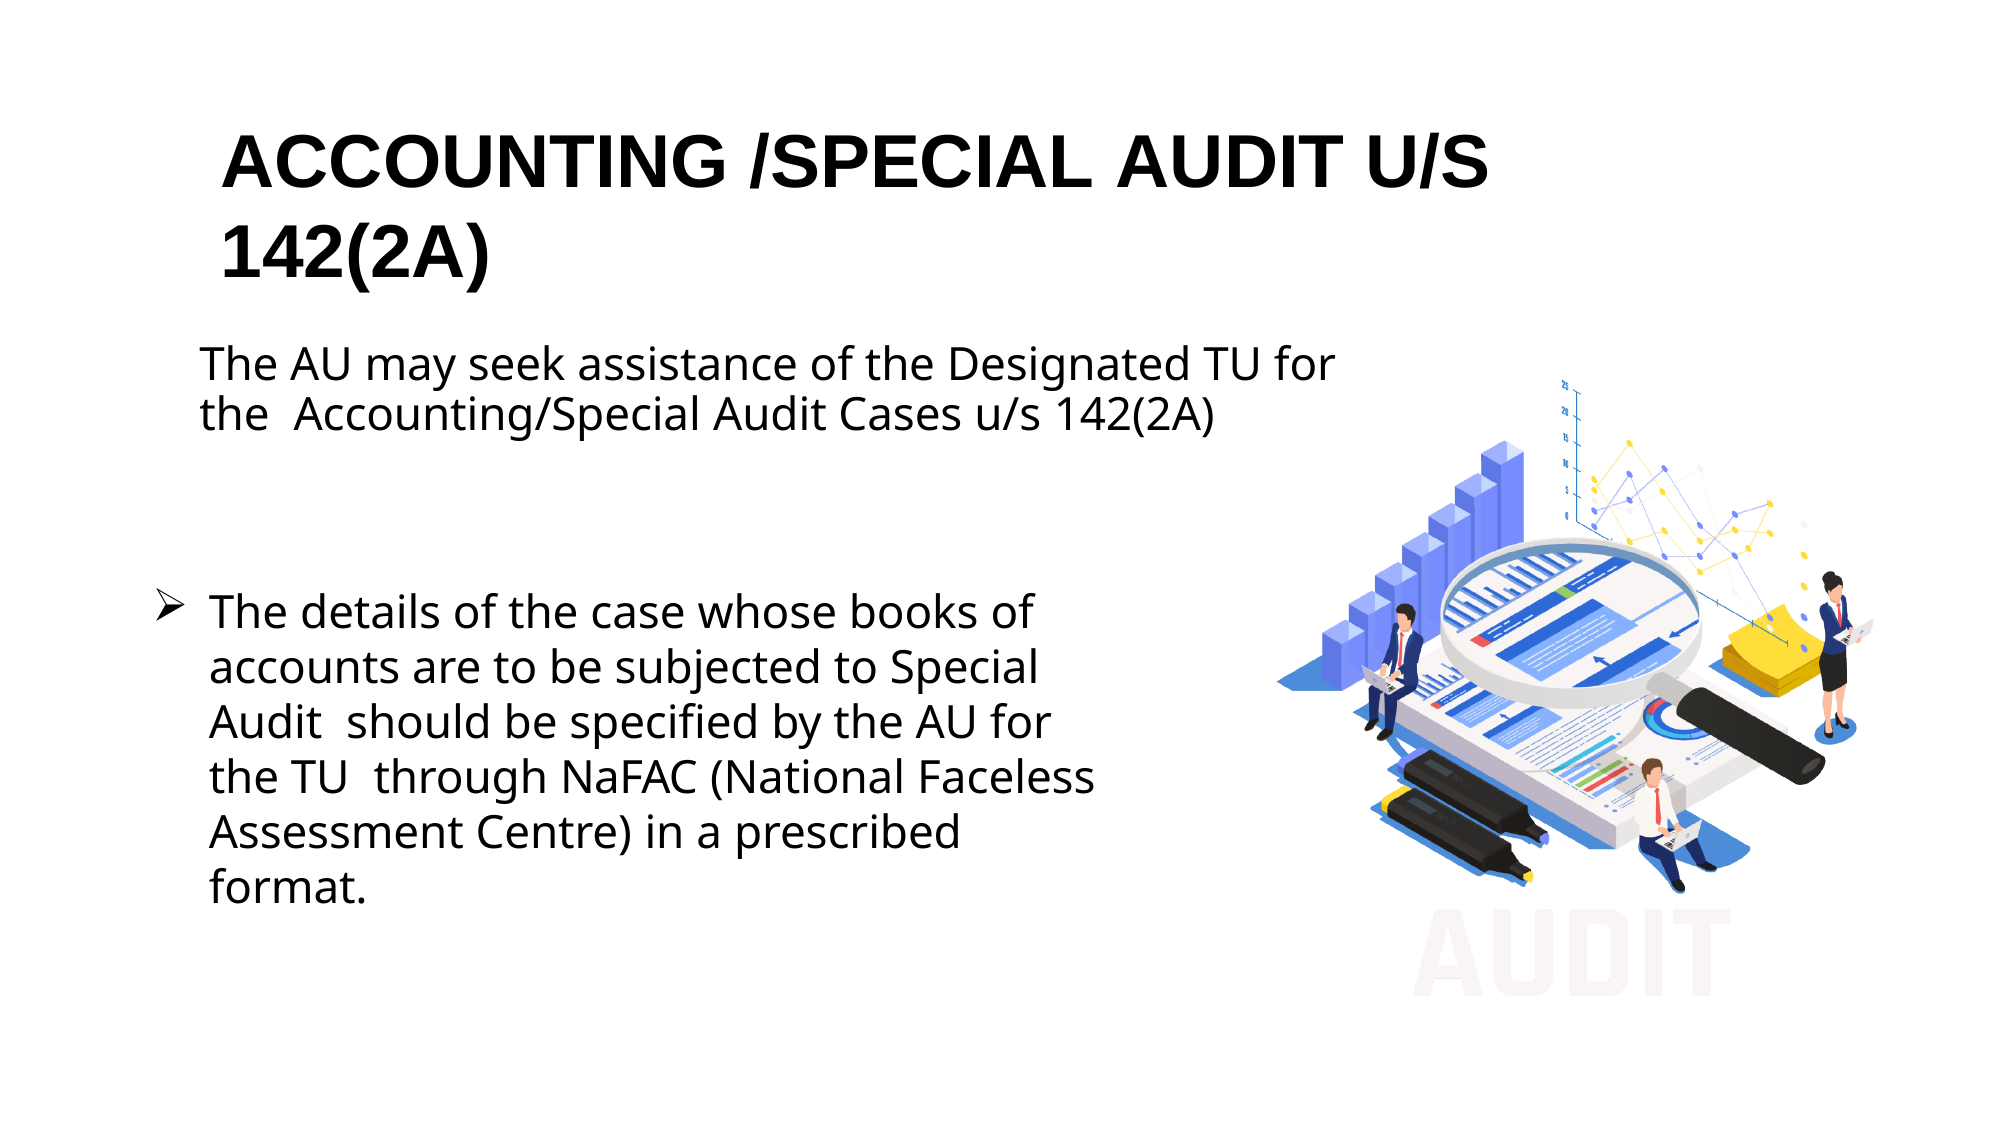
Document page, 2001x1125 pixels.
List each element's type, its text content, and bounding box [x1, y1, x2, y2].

text_box The AU may seek assistance of the Designated TU for the Accounting/Special Audit Cases u/s 142(2A) [197, 332, 1381, 440]
picture [1275, 380, 1875, 996]
text_box The details of the case whose books of accounts are to be subjected to Special Audit should be specified by the AU for the TU through NaFAC (National Faceless Assessment Centre) in a prescribed format. [150, 581, 1126, 913]
title ACCOUNTING /SPECIAL AUDIT U/S 142(2A) [218, 110, 1782, 301]
